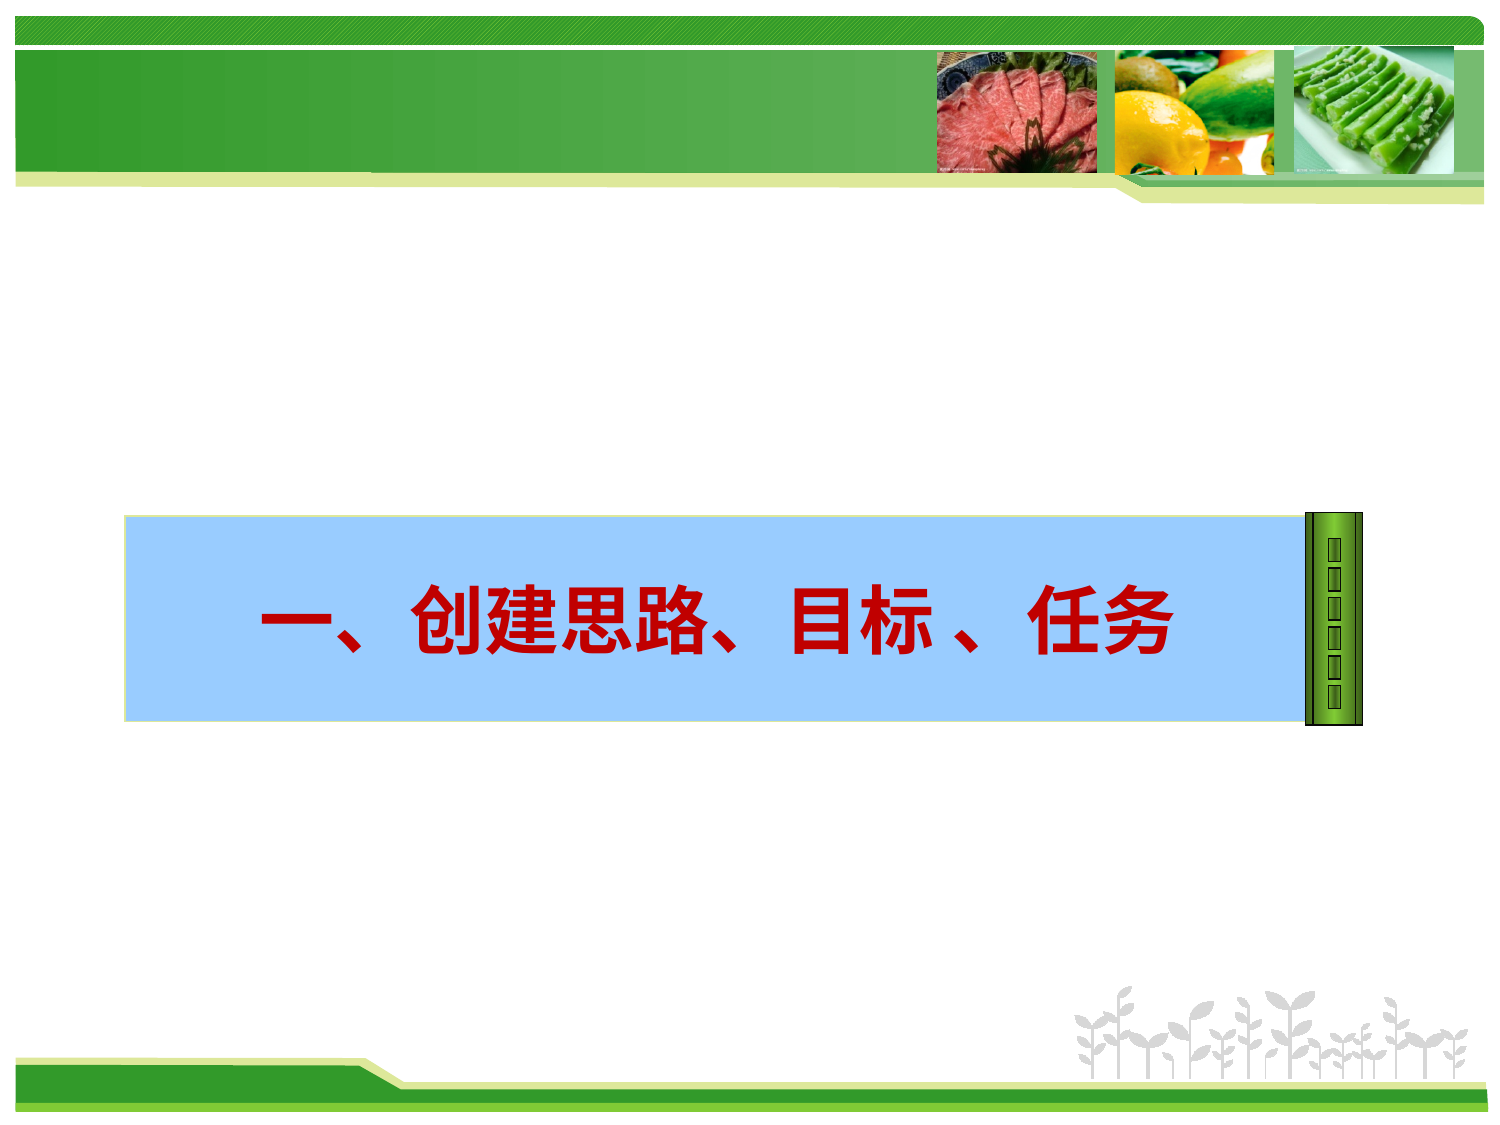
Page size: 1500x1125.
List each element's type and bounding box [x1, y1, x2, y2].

picture [937, 52, 1097, 173]
picture [1114, 50, 1275, 175]
text_box [124, 512, 1363, 726]
picture [1294, 46, 1454, 174]
